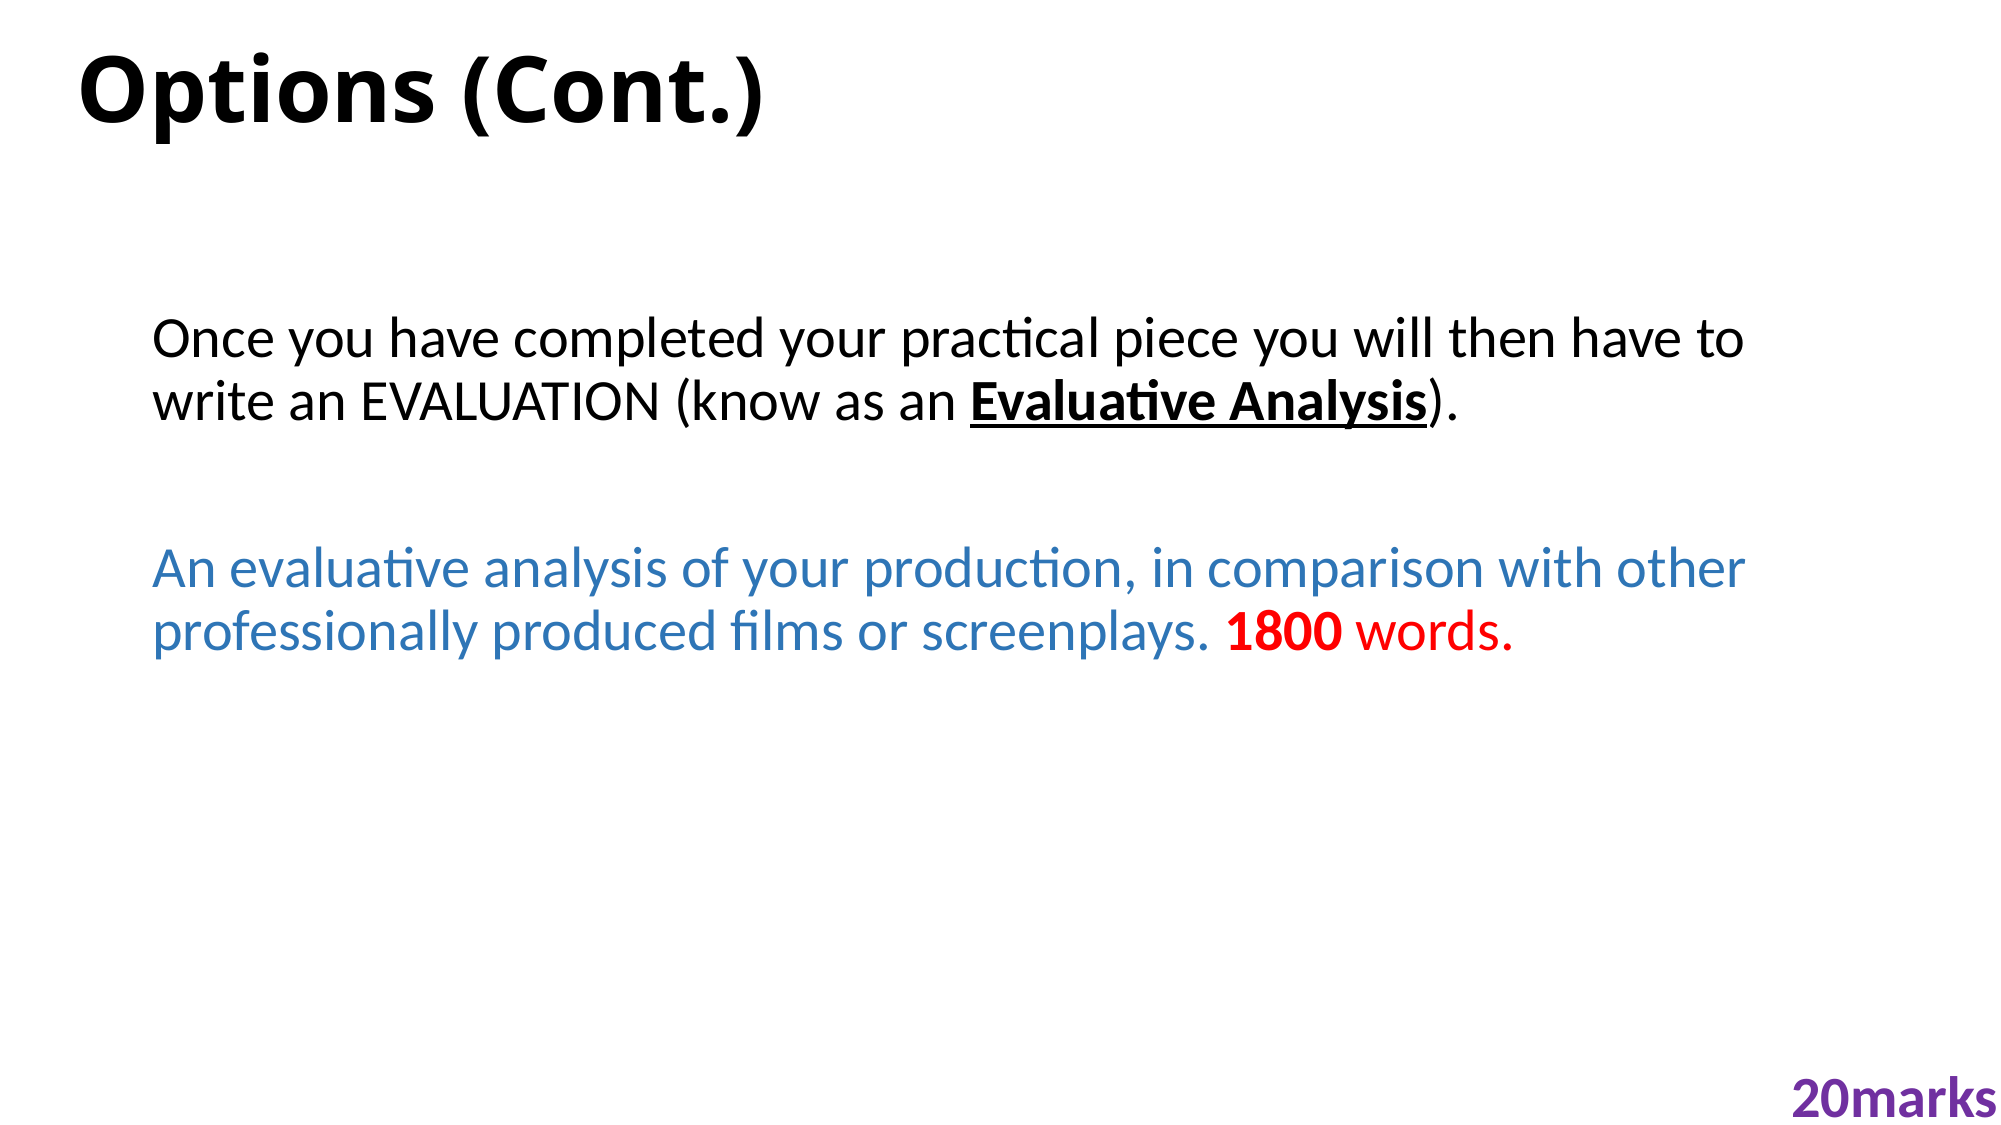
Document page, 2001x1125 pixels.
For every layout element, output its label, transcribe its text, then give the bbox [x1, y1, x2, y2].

list Once you have completed your practical piece you will then have to write an EVALUATION (know as an Evaluative Analysis). An evaluative analysis of your production, in comparison with other professionally produced films or screenplays. 1800 words. [137, 299, 1863, 1014]
text_box 20marks [1776, 1051, 2000, 1125]
title Options (Cont.) [61, 0, 1787, 202]
